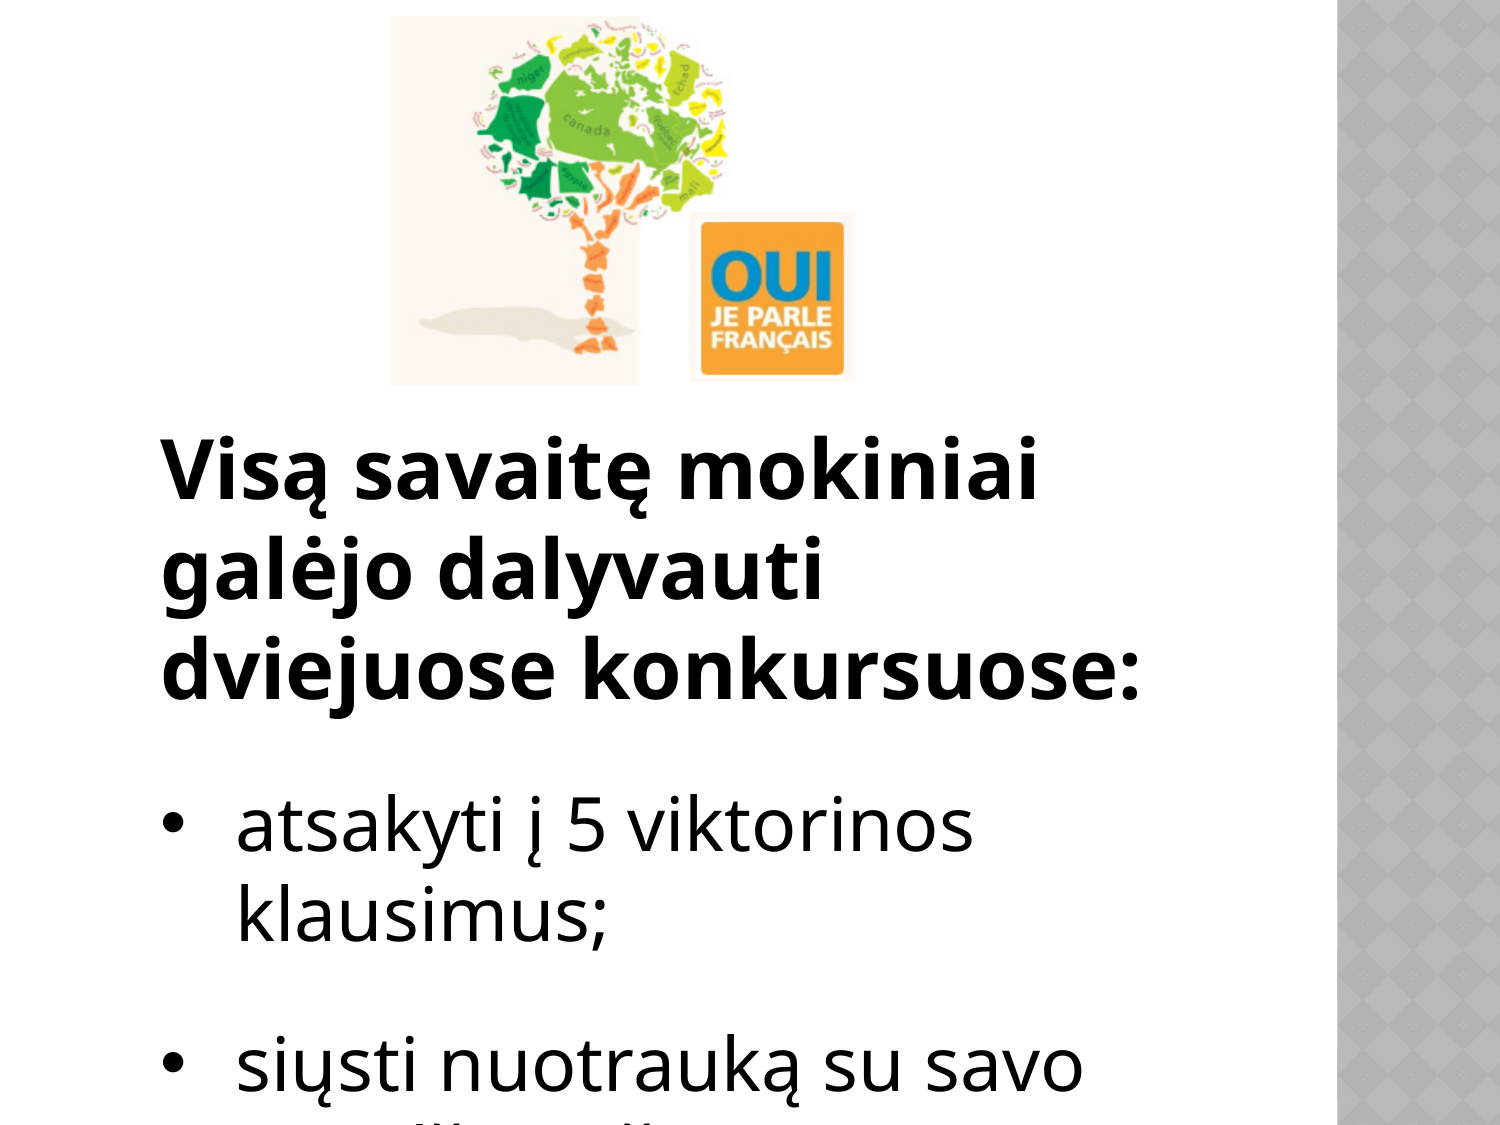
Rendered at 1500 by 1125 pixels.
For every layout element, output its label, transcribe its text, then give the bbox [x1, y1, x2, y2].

text_box Visą savaitę mokiniai galėjo dalyvauti dviejuose konkursuose: atsakyti į 5 viktorinos klausimus; siųsti nuotrauką su savo įspūdžiais iš prancūzakalbės šalies. [145, 408, 1221, 1125]
picture [375, 4, 991, 388]
